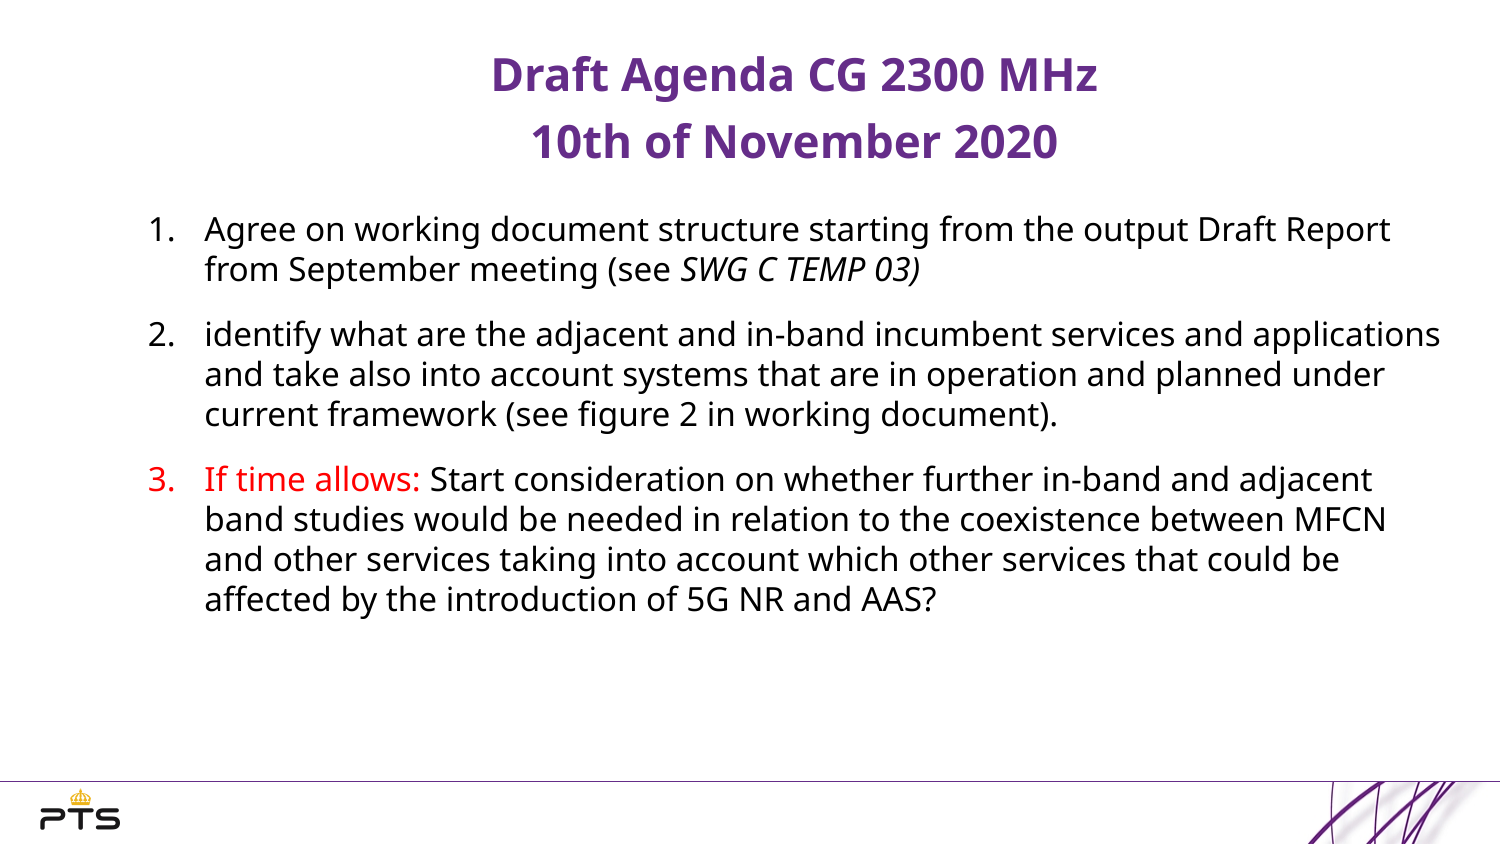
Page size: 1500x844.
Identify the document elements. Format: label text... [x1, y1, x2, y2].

list Agree on working document structure starting from the output Draft Report from September meeting (see SWG C TEMP 03) identify what are the adjacent and in-band incumbent services and applications and take also into account systems that are in operation and planned under current framework (see figure 2 in working document). If time allows: Start consideration on whether further in-band and adjacent band studies would be needed in relation to the coexistence between MFCN and other services taking into account which other services that could be affected by the introduction of 5G NR and AAS? [132, 200, 1462, 765]
picture [0, 782, 1500, 844]
title Draft Agenda CG 2300 MHz 10th of November 2020 [132, 53, 1456, 175]
